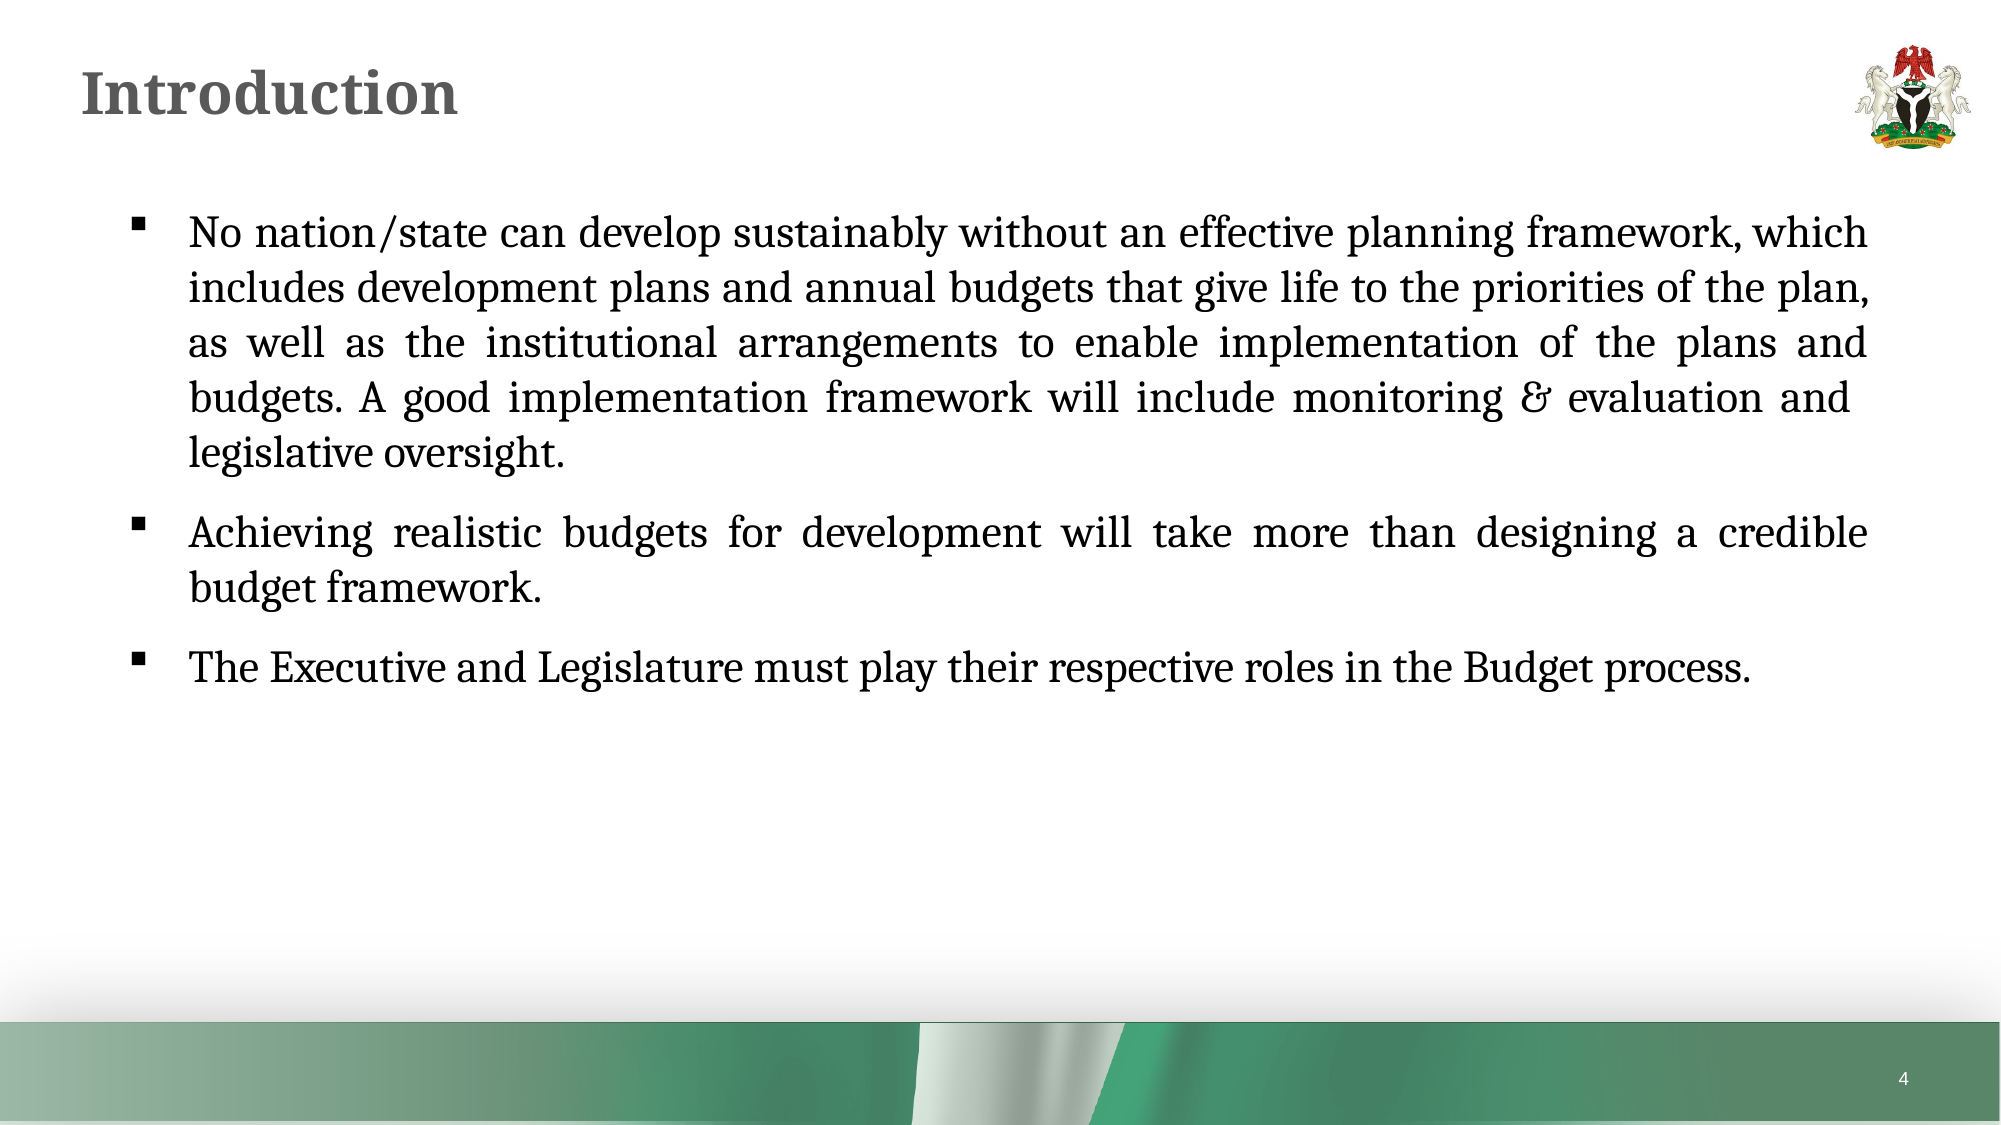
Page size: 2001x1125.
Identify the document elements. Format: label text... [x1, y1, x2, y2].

text_box No nation/state can develop sustainably without an effective planning framework, which includes development plans and annual budgets that give life to the priorities of the plan, as well as the institutional arrangements to enable implementation of the plans and budgets. A good implementation framework will include monitoring & evaluation and legislative oversight. Achieving realistic budgets for development will take more than designing a credible budget framework. The Executive and Legislature must play their respective roles in the Budget process. [77, 194, 1878, 700]
title Introduction [77, 58, 1896, 133]
picture [1855, 45, 1971, 149]
